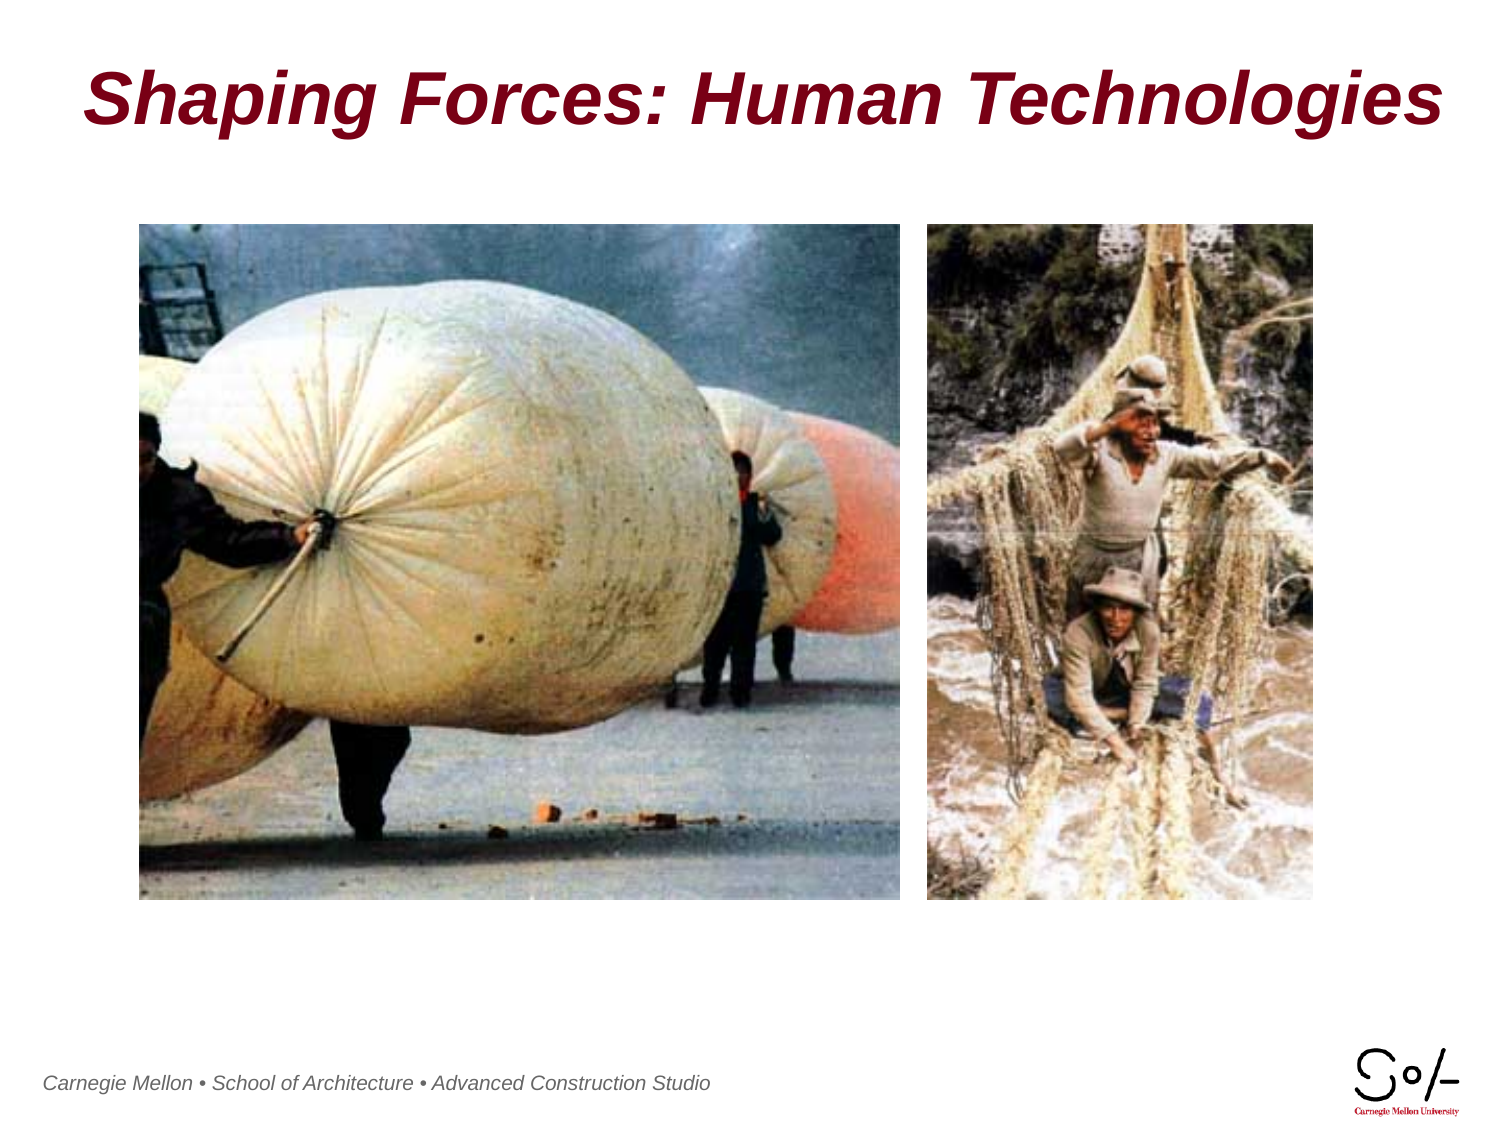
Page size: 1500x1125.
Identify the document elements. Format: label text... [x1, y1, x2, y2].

title Shaping Forces: Human Technologies [74, 50, 1466, 233]
picture [926, 224, 1313, 901]
picture [1351, 1043, 1466, 1119]
picture [139, 224, 901, 901]
